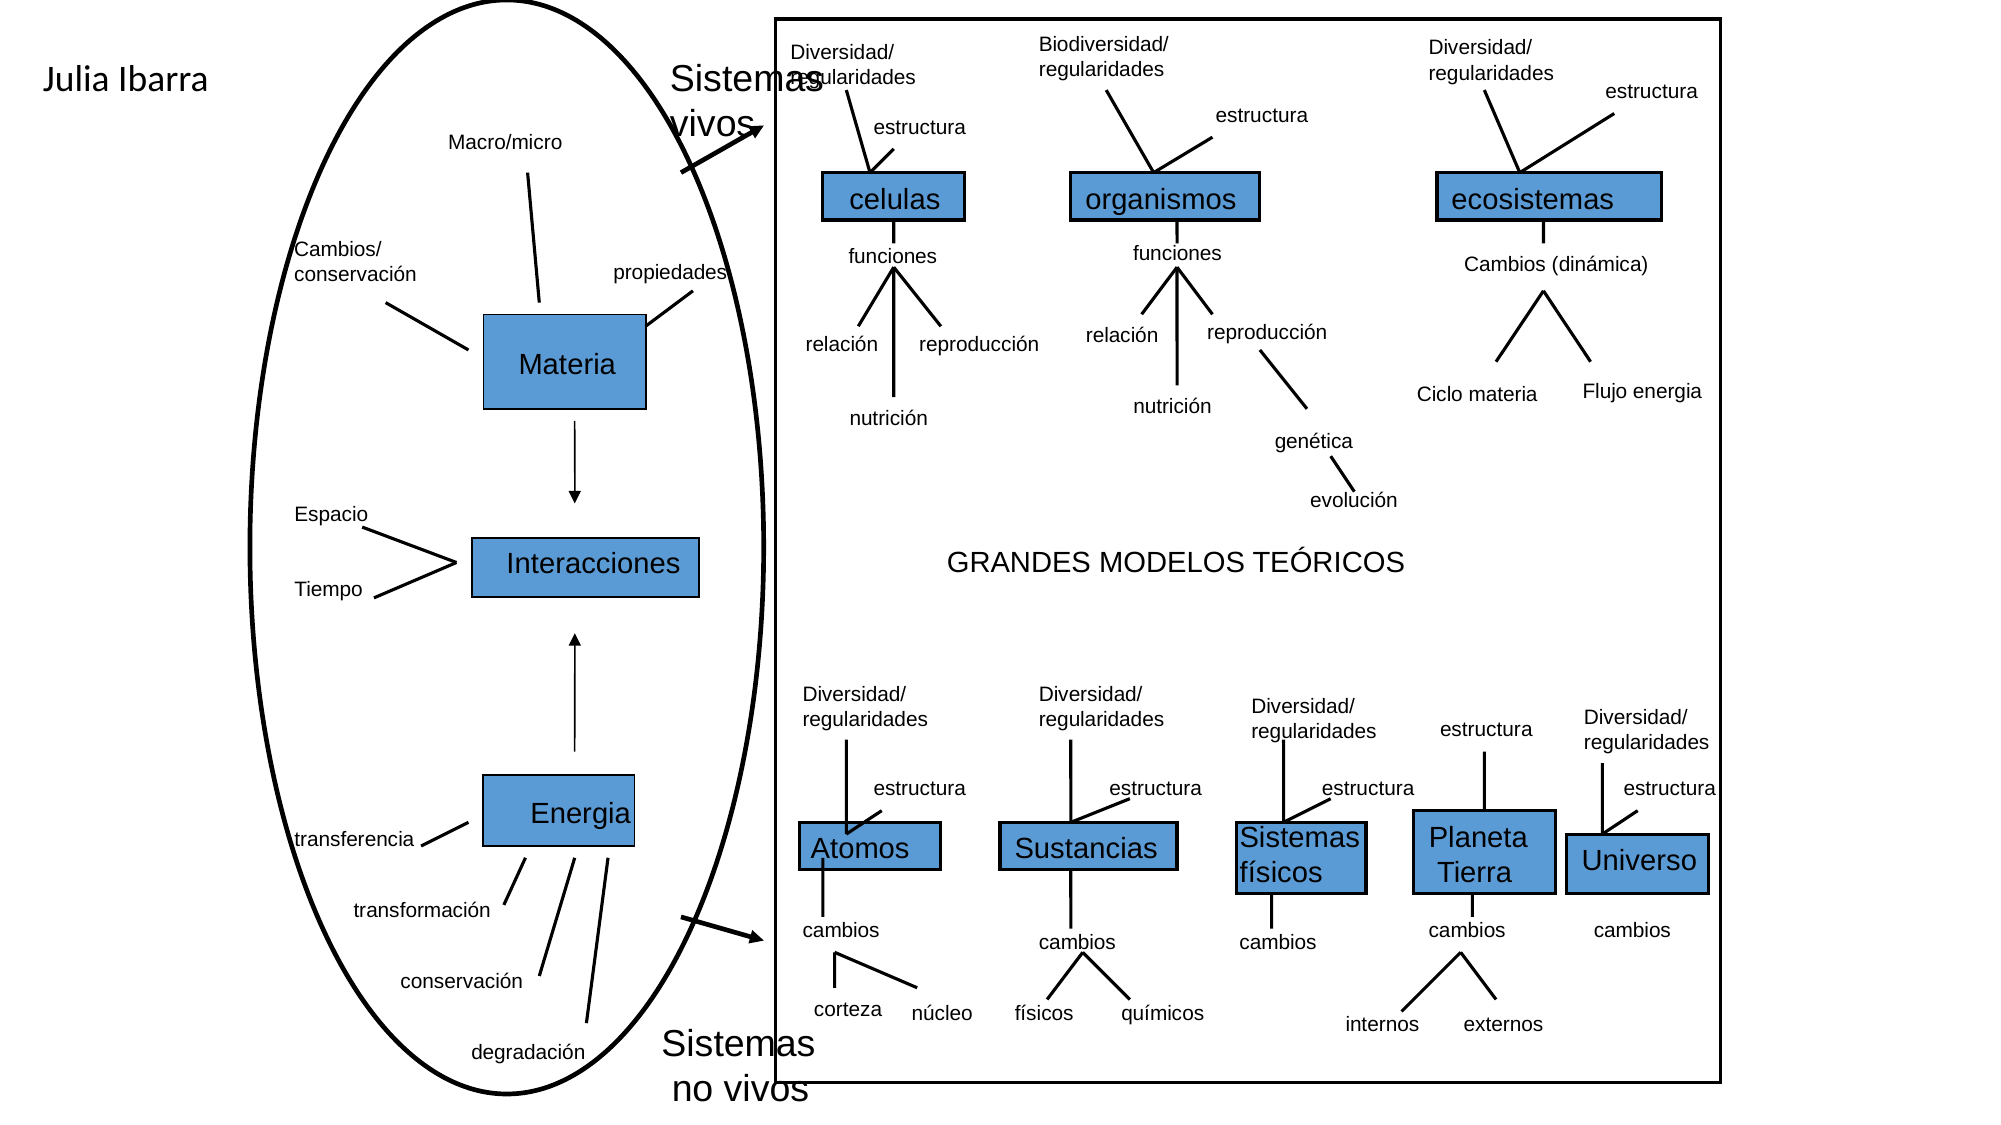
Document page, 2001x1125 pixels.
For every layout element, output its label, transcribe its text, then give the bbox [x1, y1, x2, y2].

text_box transferencia [279, 818, 295, 859]
text_box [680, 125, 764, 173]
text_box Cambios/ conservación [279, 227, 298, 290]
text_box [775, 19, 1721, 1083]
text_box [249, 0, 764, 1094]
text_box degradación [583, 1057, 601, 1071]
text_box [568, 633, 581, 752]
text_box GRANDES MODELOS TEÓRICOS [932, 536, 1421, 586]
text_box Sistemas vivos [655, 46, 839, 151]
text_box Julia Ibarra [28, 46, 266, 106]
text_box estructura [1721, 767, 1732, 808]
text_box Sistemas no vivos [646, 1011, 831, 1117]
text_box propiedades [724, 251, 743, 291]
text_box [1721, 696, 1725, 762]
text_box [568, 420, 581, 504]
text_box [680, 916, 764, 944]
